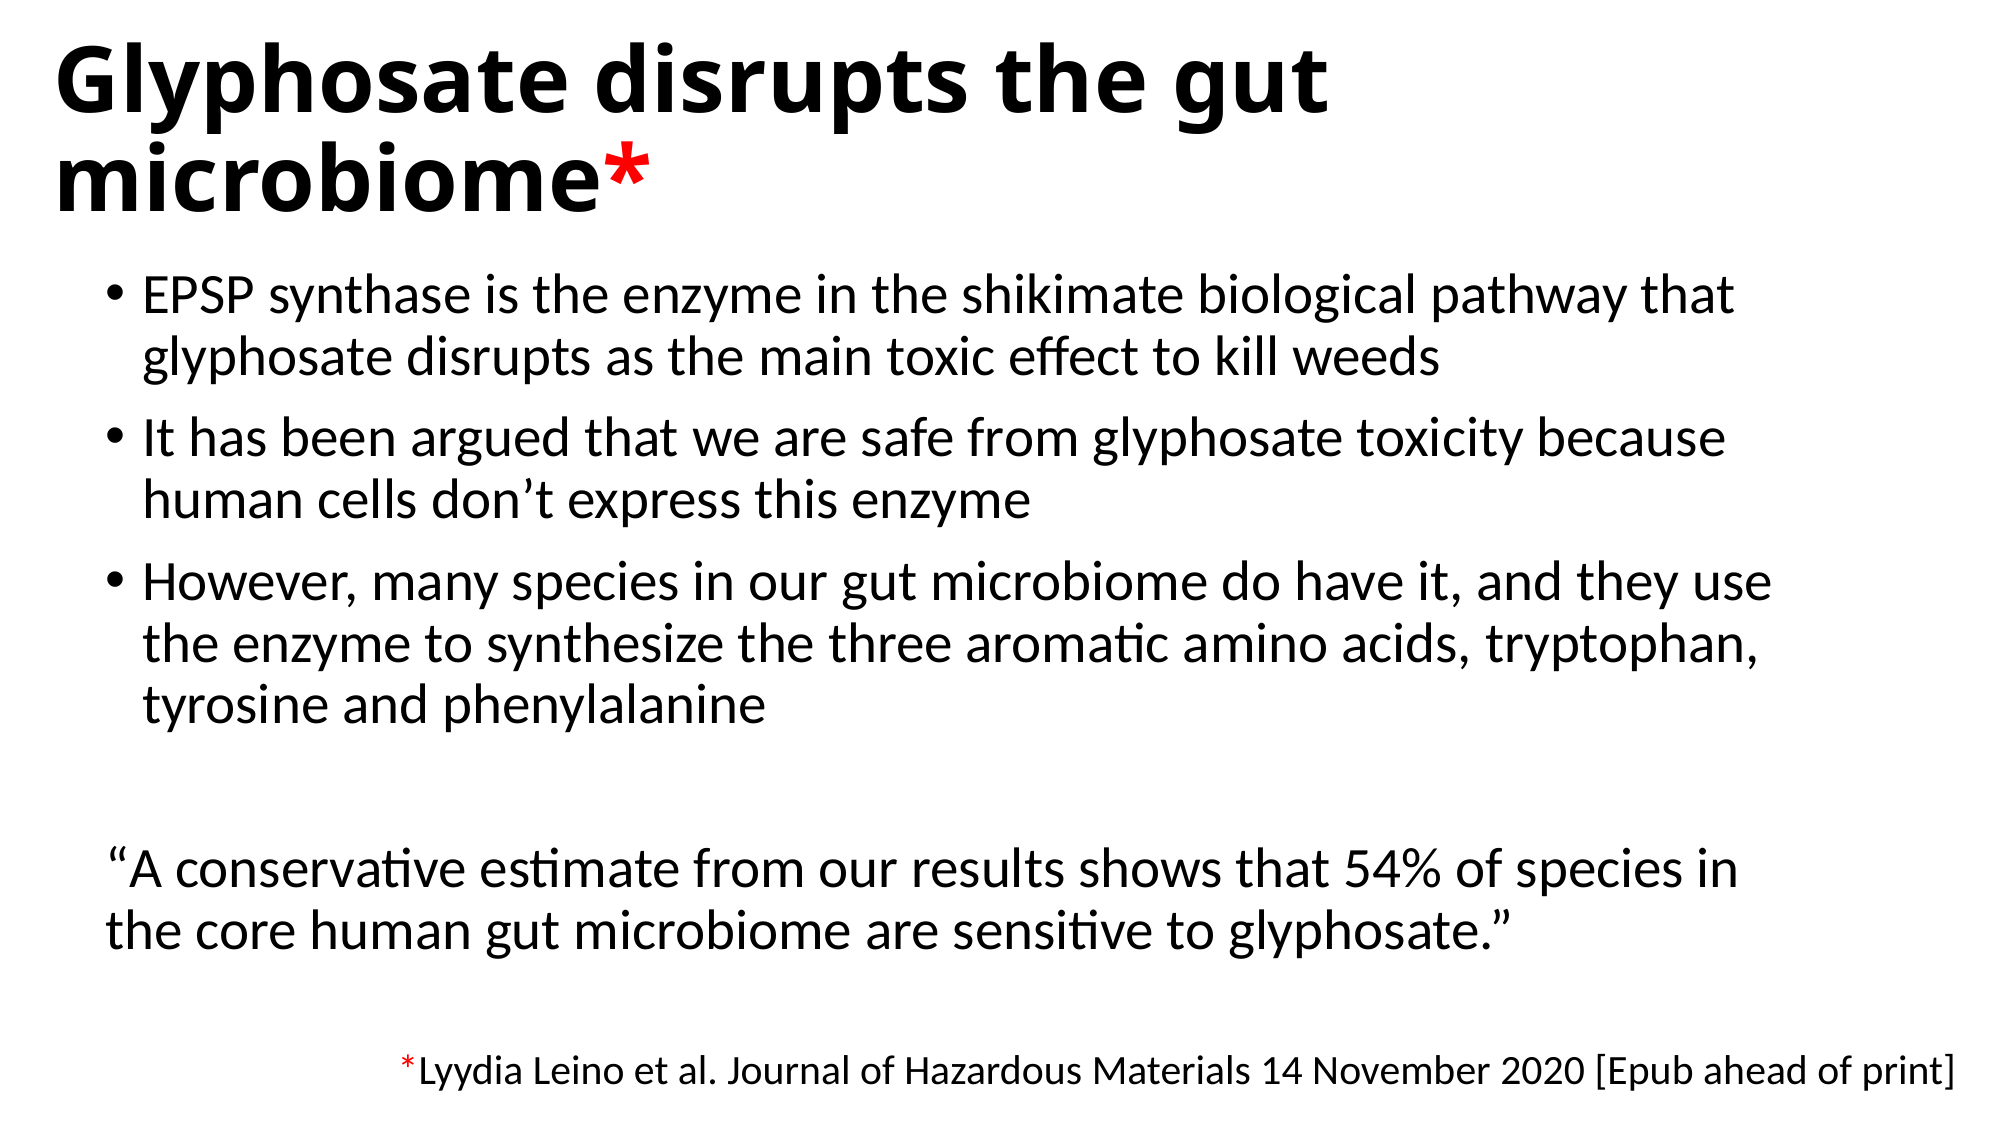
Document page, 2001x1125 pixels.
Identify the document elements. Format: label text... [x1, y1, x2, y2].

text_box *Lyydia Leino et al. Journal of Hazardous Materials 14 November 2020 [Epub ahead of print] [383, 1035, 1972, 1101]
title Glyphosate disrupts the gut microbiome* [38, 23, 1764, 242]
list EPSP synthase is the enzyme in the shikimate biological pathway that glyphosate disrupts as the main toxic effect to kill weeds It has been argued that we are safe from glyphosate toxicity because human cells don’t express this enzyme However, many species in our gut microbiome do have it, and they use the enzyme to synthesize the three aromatic amino acids, tryptophan, tyrosine and phenylalanine “A conservative estimate from our results shows that 54% of species in the core human gut microbiome are sensitive to glyphosate.” [90, 256, 1816, 971]
